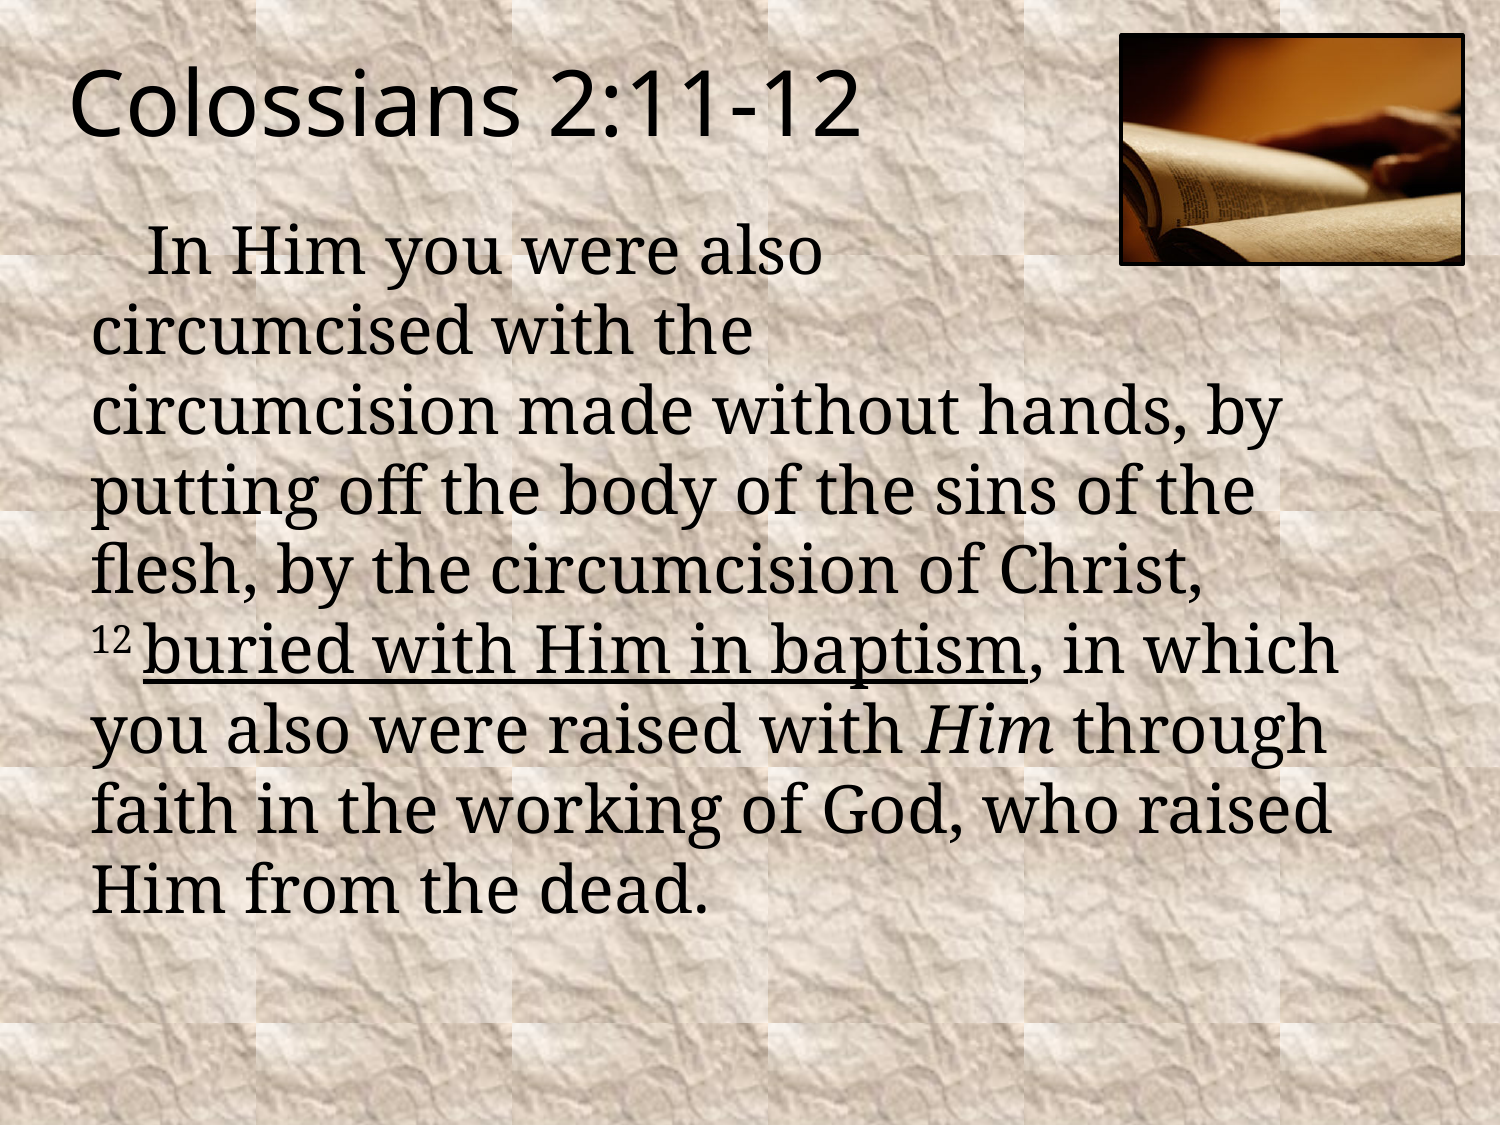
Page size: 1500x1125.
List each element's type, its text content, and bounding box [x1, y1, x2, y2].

picture [0, 0, 1500, 1125]
list In Him you were also circumcised with the circumcision made without hands, by putting off the body of the sins of the flesh, by the circumcision of Christ, 12 buried with Him in baptism, in which you also were raised with Him through faith in the working of God, who raised Him from the dead. [75, 200, 1425, 1038]
title Colossians 2:11-12 [52, 24, 1416, 175]
